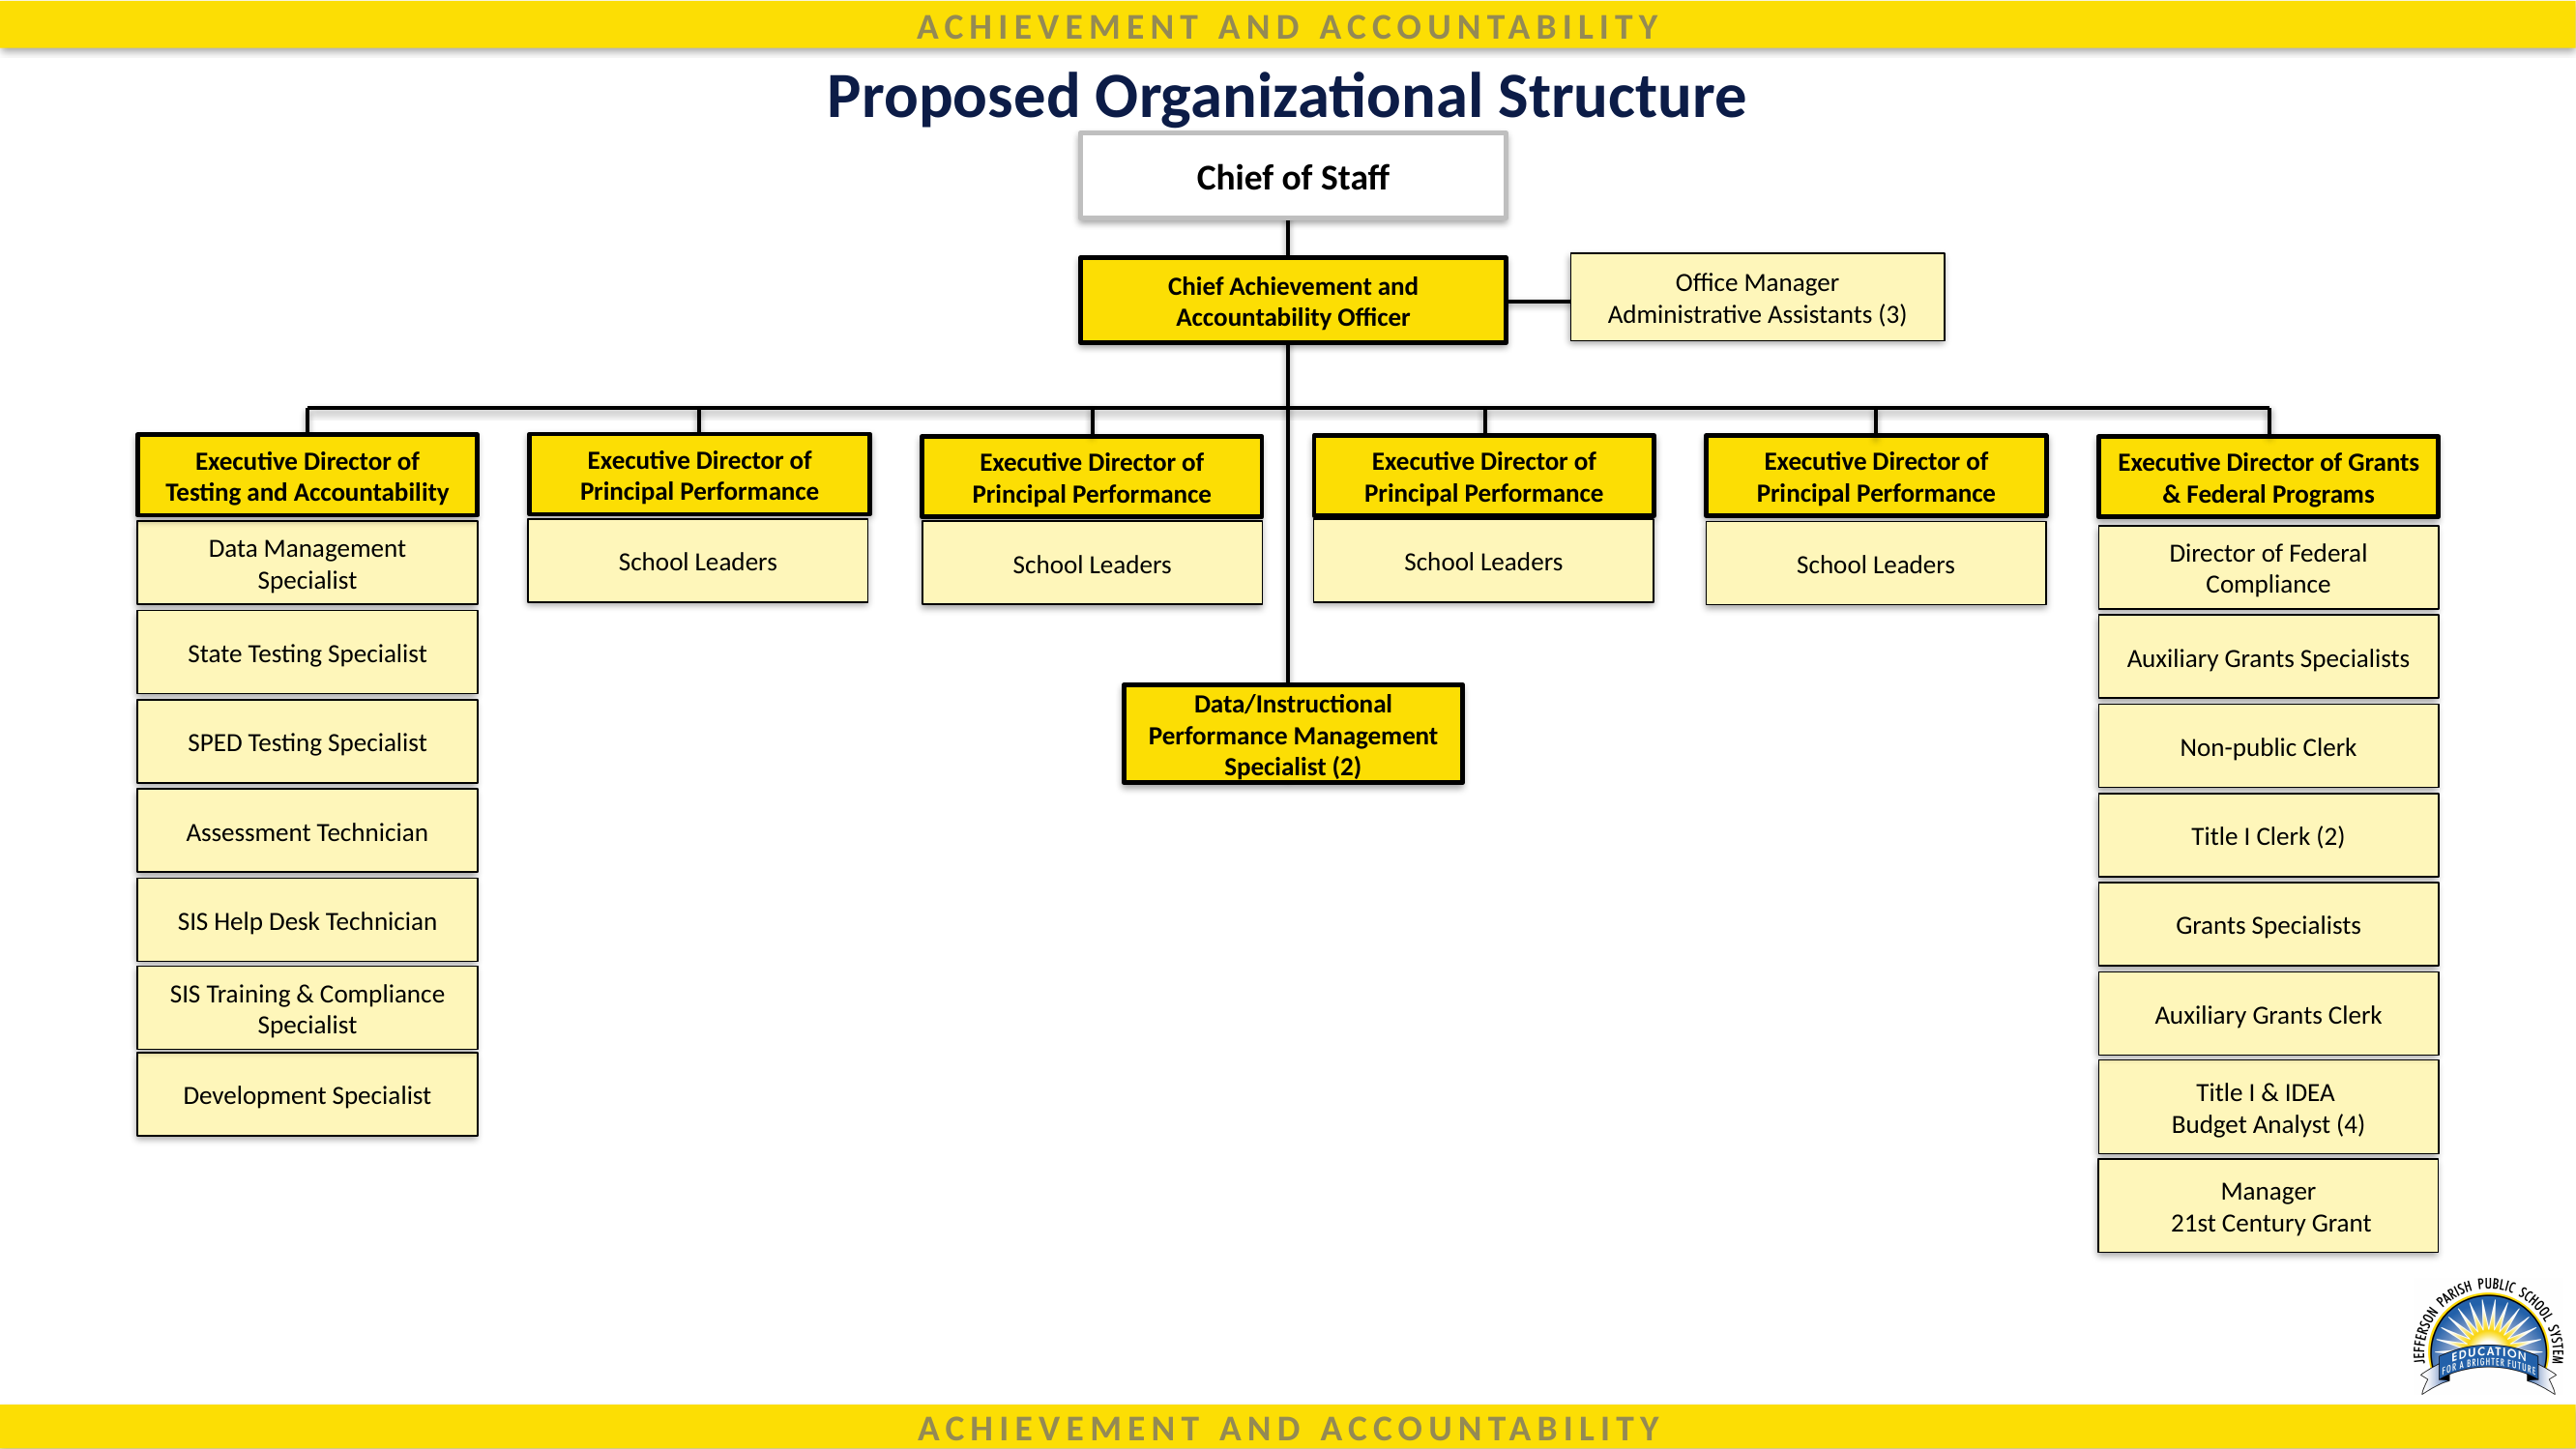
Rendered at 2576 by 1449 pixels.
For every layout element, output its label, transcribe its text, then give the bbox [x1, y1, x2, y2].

picture [2413, 1277, 2563, 1395]
text_box Manager 21st Century Grant [2097, 1165, 2439, 1253]
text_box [136, 132, 2440, 1154]
text_box ACHIEVEMENT AND ACCOUNTABILITY [0, 0, 2576, 48]
text_box ACHIEVEMENT AND ACCOUNTABILITY [0, 1404, 2576, 1449]
text_box Proposed Organizational Structure [337, 59, 2239, 129]
